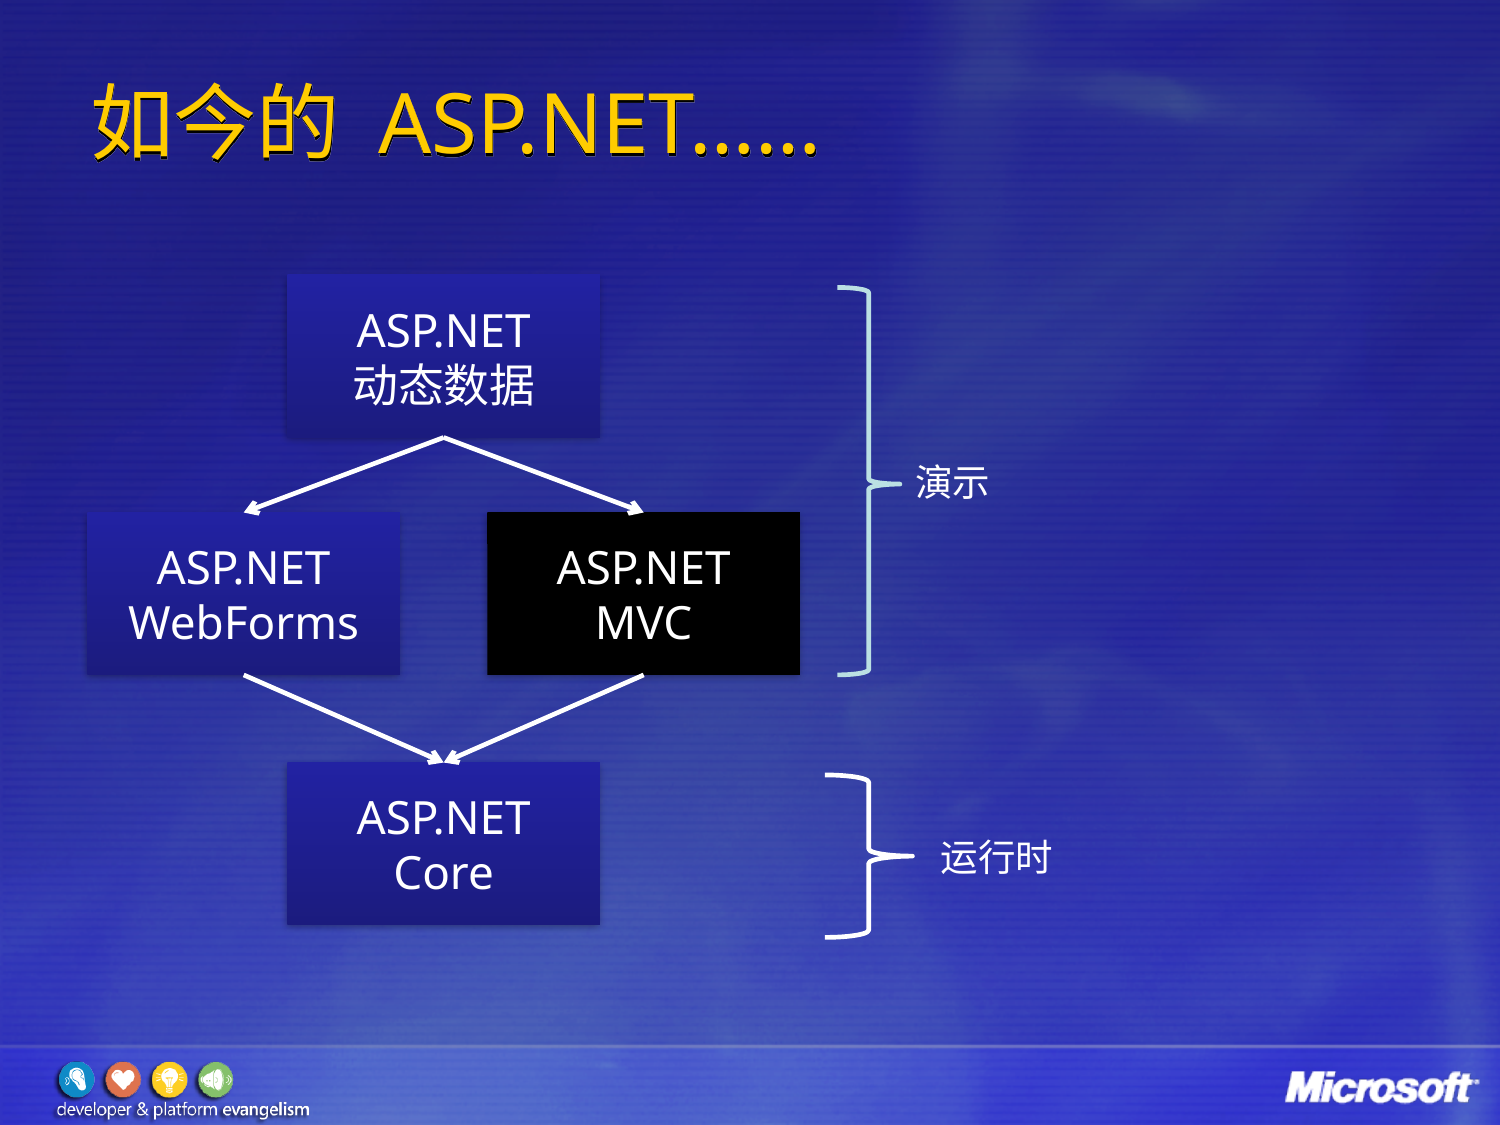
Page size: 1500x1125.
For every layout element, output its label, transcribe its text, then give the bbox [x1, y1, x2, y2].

text_box [824, 774, 913, 938]
text_box 运行时 [925, 826, 1069, 887]
text_box ASP.NET MVC [487, 512, 800, 675]
text_box ASP.NET Core [287, 762, 600, 925]
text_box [305, 374, 382, 576]
text_box ASP.NET 动态数据 [287, 274, 600, 438]
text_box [505, 374, 582, 576]
text_box ASP.NET WebForms [87, 512, 400, 675]
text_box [499, 618, 588, 820]
text_box [837, 287, 900, 675]
picture [0, 0, 1500, 1125]
title 如今的 ASP.NET…… [74, 62, 1426, 161]
text_box 演示 [900, 451, 1006, 512]
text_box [299, 618, 388, 820]
